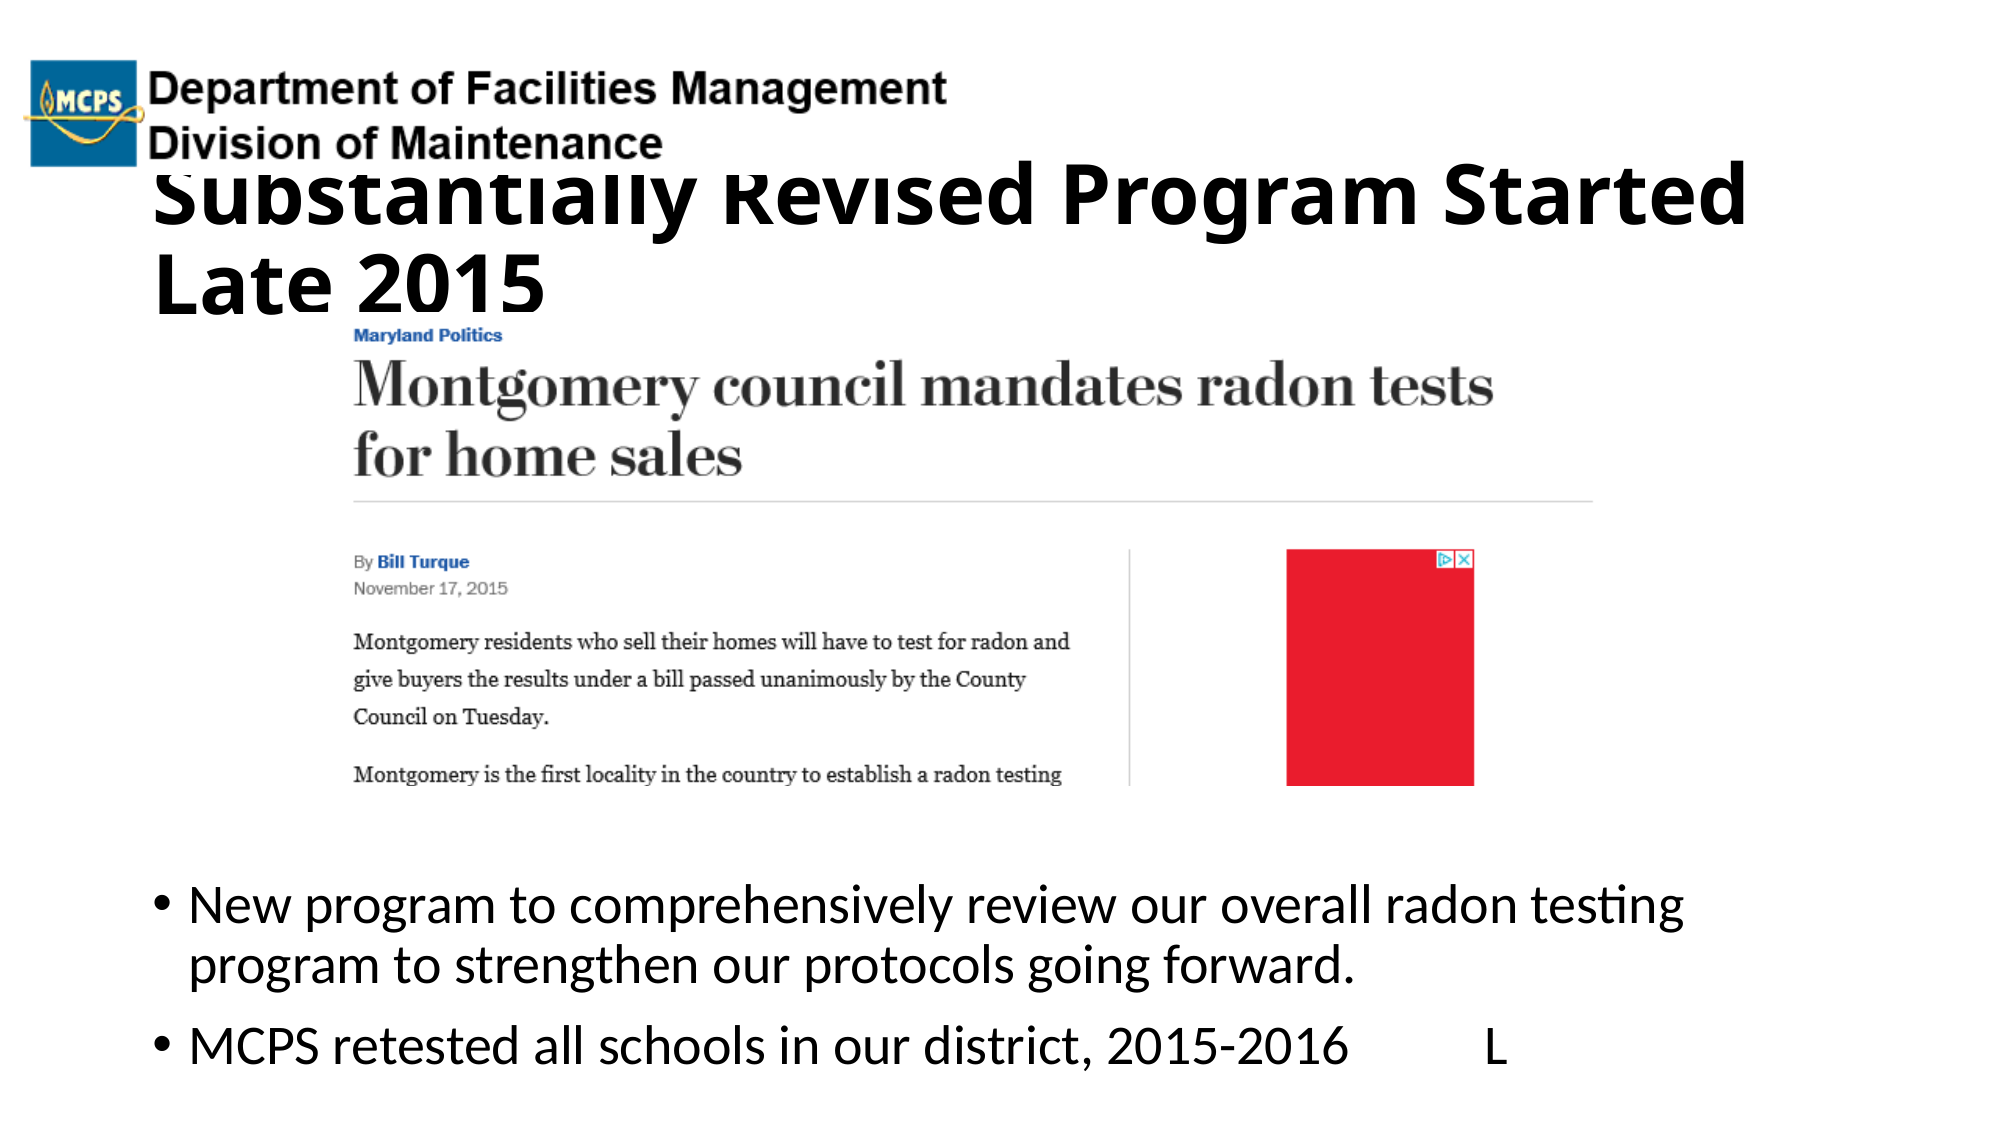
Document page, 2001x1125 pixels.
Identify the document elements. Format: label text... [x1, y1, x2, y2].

picture [284, 312, 1660, 786]
title Substantially Revised Program Started Late 2015 [137, 154, 1863, 299]
picture [23, 51, 972, 175]
list New program to comprehensively review our overall radon testing program to strengthen our protocols going forward. MCPS retested all schools in our district, 2015-2016 L [137, 299, 1863, 1100]
